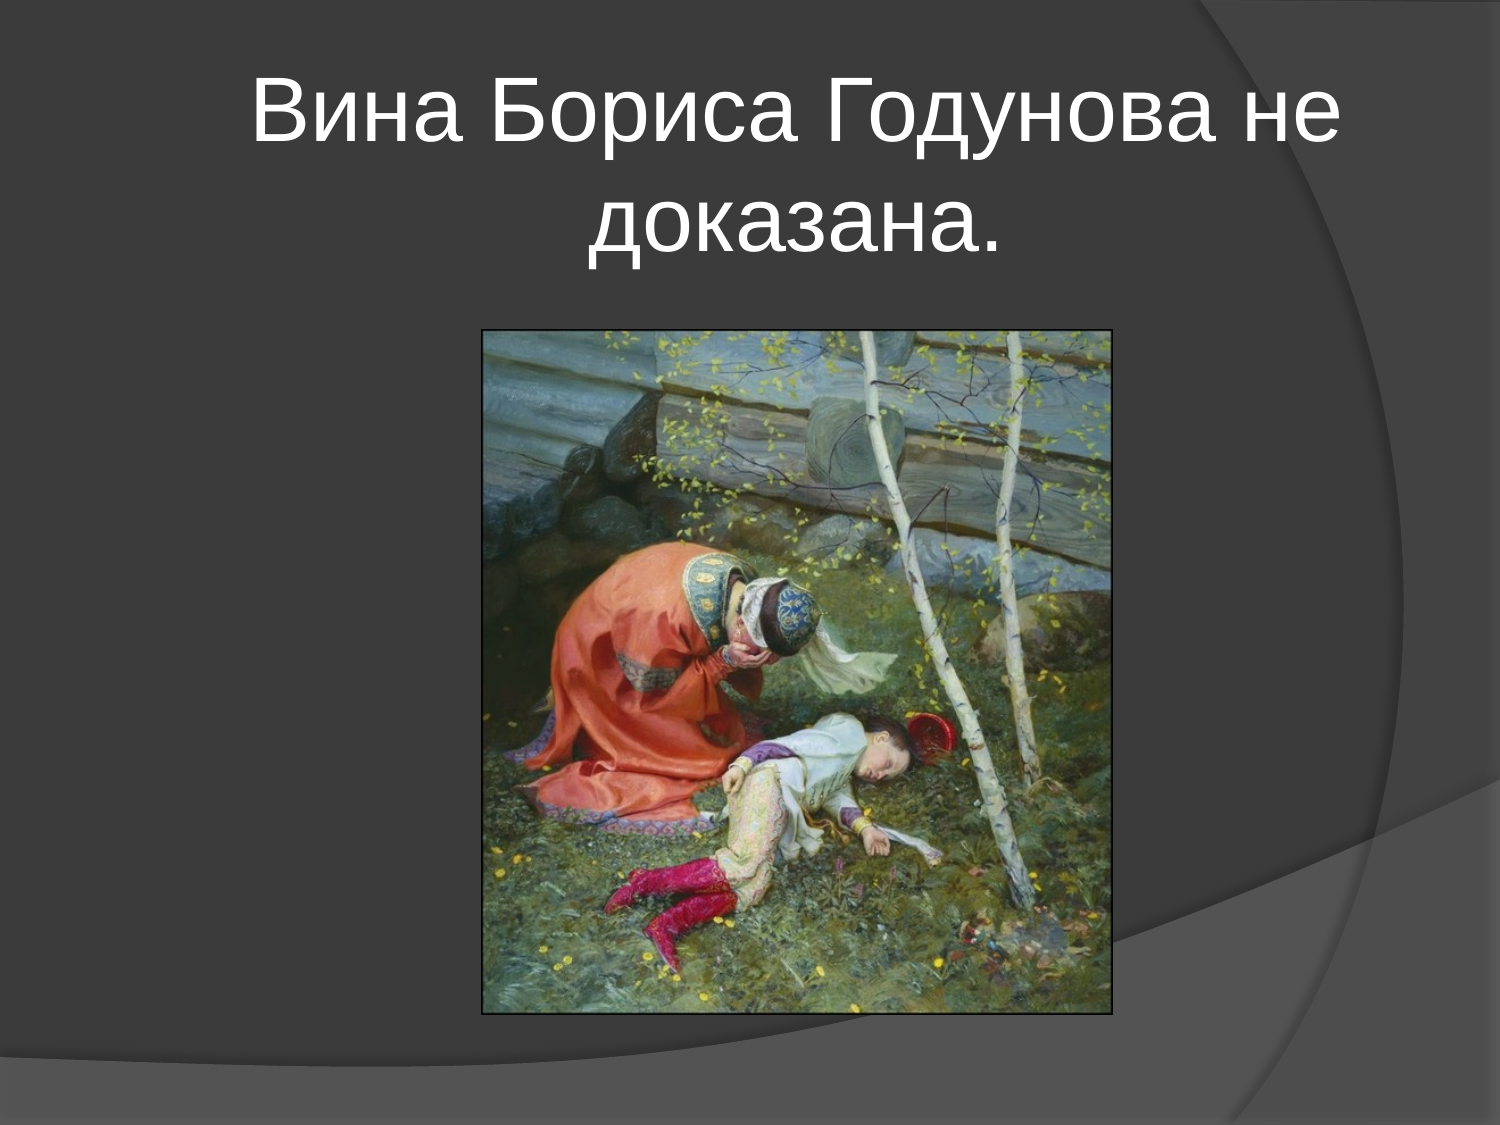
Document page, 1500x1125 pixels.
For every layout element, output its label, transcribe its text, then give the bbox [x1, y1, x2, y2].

picture [481, 328, 1113, 1015]
text_box Вина Бориса Годунова не доказана. [206, 42, 1388, 278]
